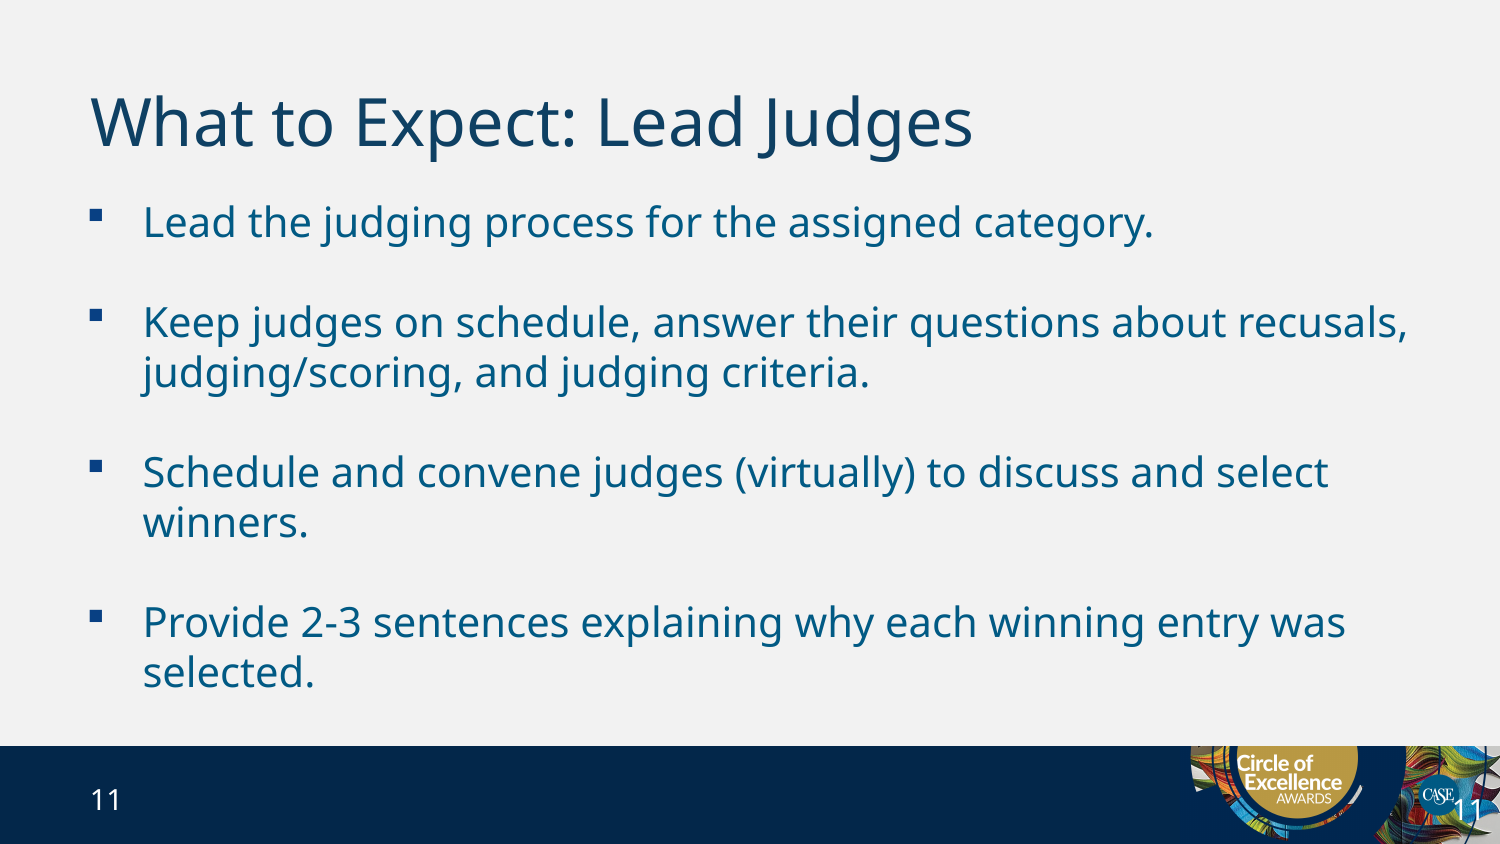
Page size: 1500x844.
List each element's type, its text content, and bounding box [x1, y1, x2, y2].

title What to Expect: Lead Judges [75, 25, 1425, 167]
picture [0, 746, 1500, 844]
list Lead the judging process for the assigned category. Keep judges on schedule, answer their questions about recusals, judging/scoring, and judging criteria. Schedule and convene judges (virtually) to discuss and select winners. Provide 2-3 sentences explaining why each winning entry was selected. [75, 190, 1468, 767]
